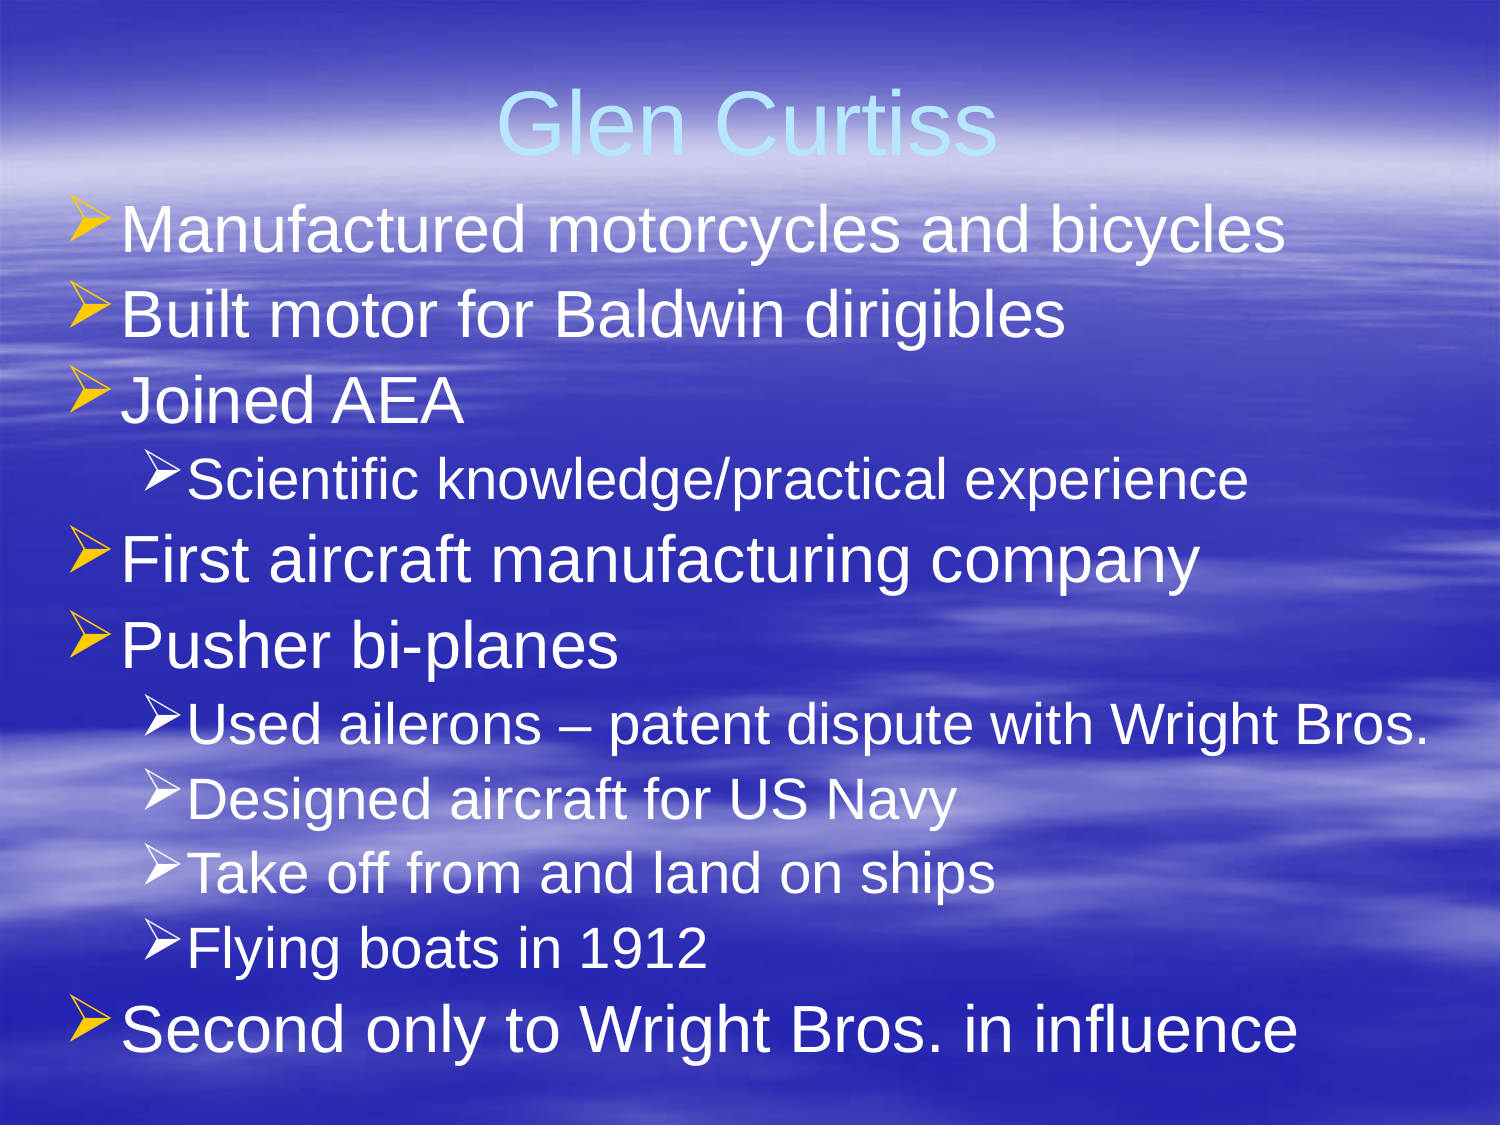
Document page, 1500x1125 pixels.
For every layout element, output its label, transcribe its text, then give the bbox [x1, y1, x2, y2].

title Glen Curtiss [49, 37, 1446, 187]
list Manufactured motorcycles and bicycles Built motor for Baldwin dirigibles Joined AEA Scientific knowledge/practical experience First aircraft manufacturing company Pusher bi-planes Used ailerons – patent dispute with Wright Bros. Designed aircraft for US Navy Take off from and land on ships Flying boats in 1912 Second only to Wright Bros. in influence [49, 187, 1451, 1101]
